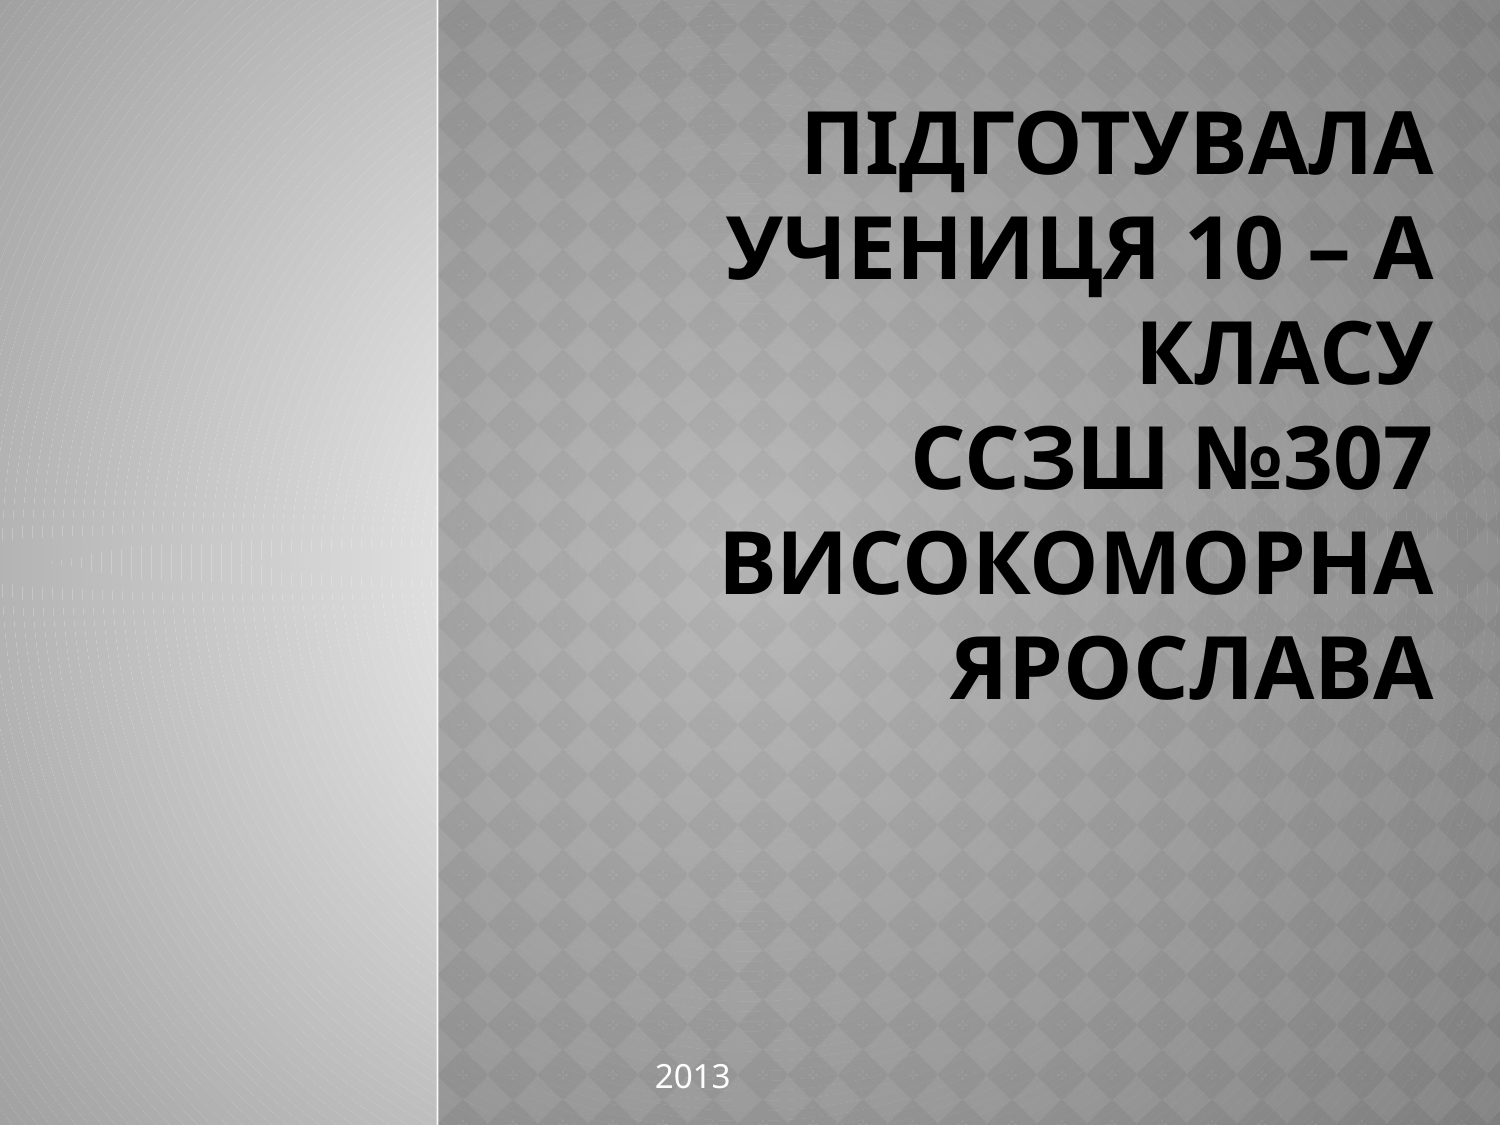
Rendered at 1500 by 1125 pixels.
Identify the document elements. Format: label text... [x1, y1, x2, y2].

subtitle 2013 [562, 1054, 739, 1095]
title Підготувала Учениця 10 – А класу ССЗШ №307 Високоморна Ярослава [445, 87, 1442, 809]
